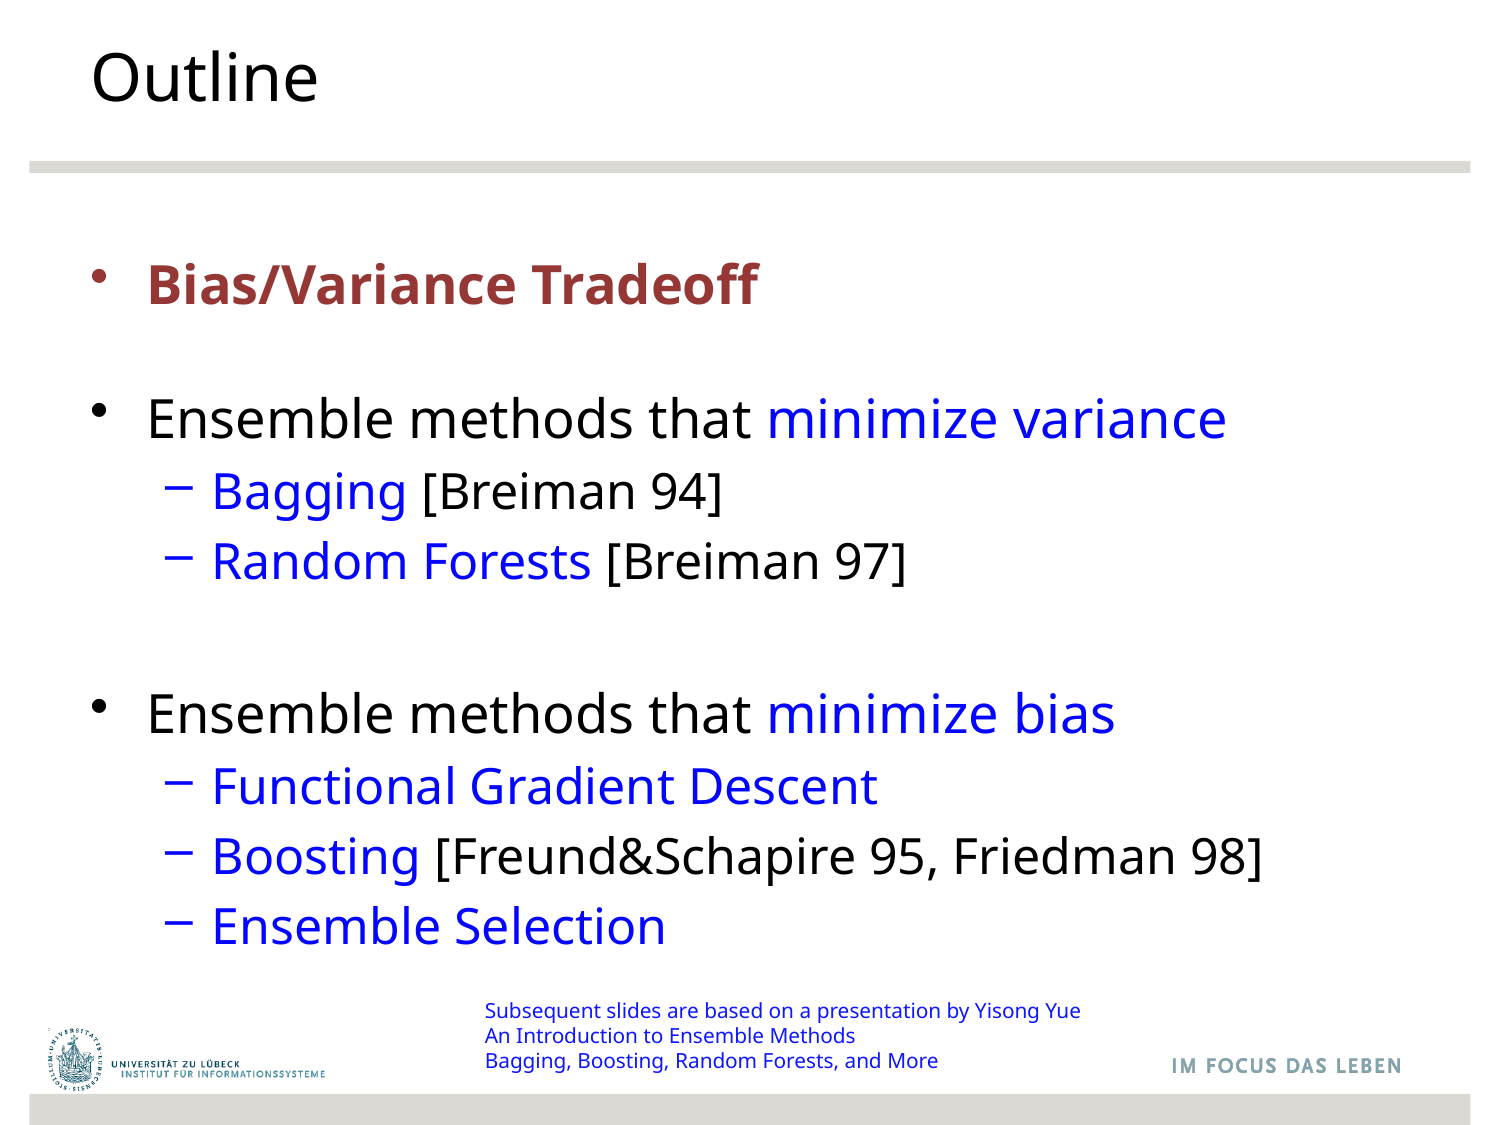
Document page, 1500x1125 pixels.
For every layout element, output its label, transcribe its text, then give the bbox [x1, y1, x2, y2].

text_box Subsequent slides are based on a presentation by Yisong Yue An Introduction to Ensemble Methods Bagging, Boosting, Random Forests, and More [469, 990, 1096, 1081]
list Bias/Variance Tradeoff Ensemble methods that minimize variance Bagging [Breiman 94] Random Forests [Breiman 97] Ensemble methods that minimize bias Functional Gradient Descent Boosting [Freund&Schapire 95, Friedman 98] Ensemble Selection [75, 242, 1425, 1054]
title Outline [75, 27, 1425, 215]
picture [1173, 1058, 1400, 1073]
